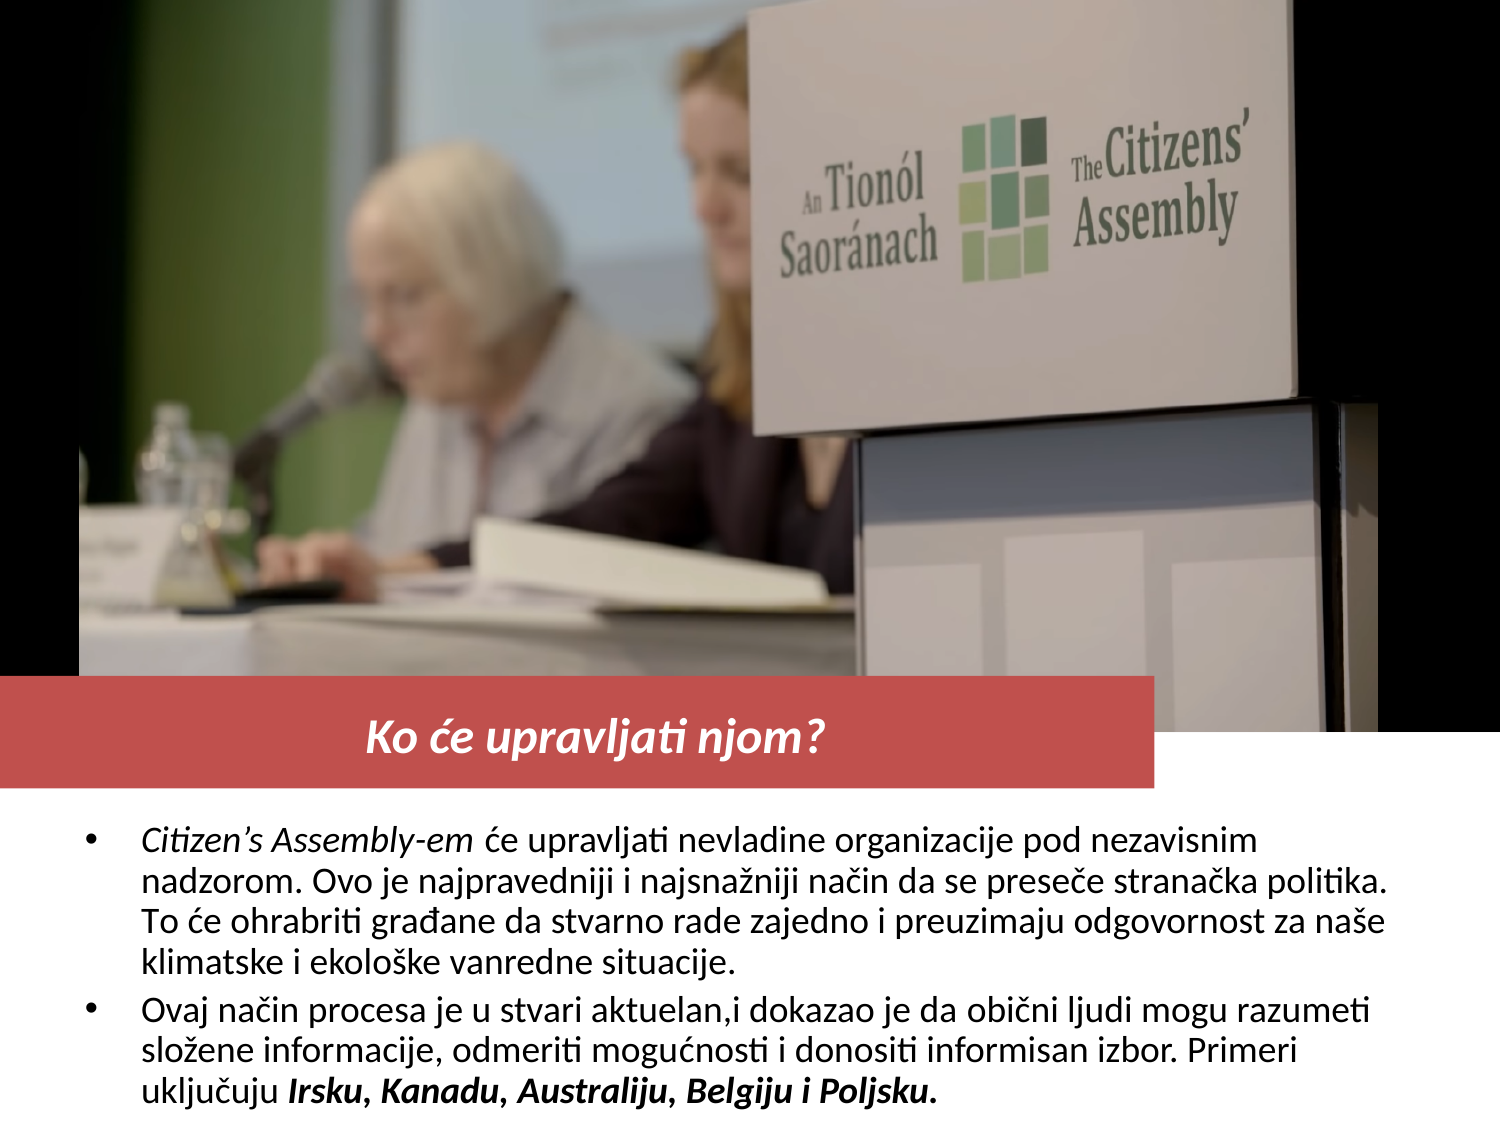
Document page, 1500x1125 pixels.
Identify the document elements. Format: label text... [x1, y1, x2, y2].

picture [0, 0, 1500, 733]
list Citizen’s Assembly-em će upravljati nevladine organizacije pod nezavisnim nadzorom. Ovo je najpravedniji i najsnažniji način da se preseče stranačka politika. To će ohrabriti građane da stvarno rade zajedno i preuzimaju odgovornost za naše klimatske i ekološke vanredne situacije. Ovaj način procesa je u stvari aktuelan,i dokazao je da obični ljudi mogu razumeti složene informacije, odmeriti mogućnosti i donositi informisan izbor. Primeri uključuju Irsku, Kanadu, Australiju, Belgiju i Poljsku. [69, 813, 1431, 1030]
text_box [0, 741, 1156, 790]
text_box [0, 740, 1500, 1125]
title Ko će upravljati njom? [69, 741, 1123, 778]
